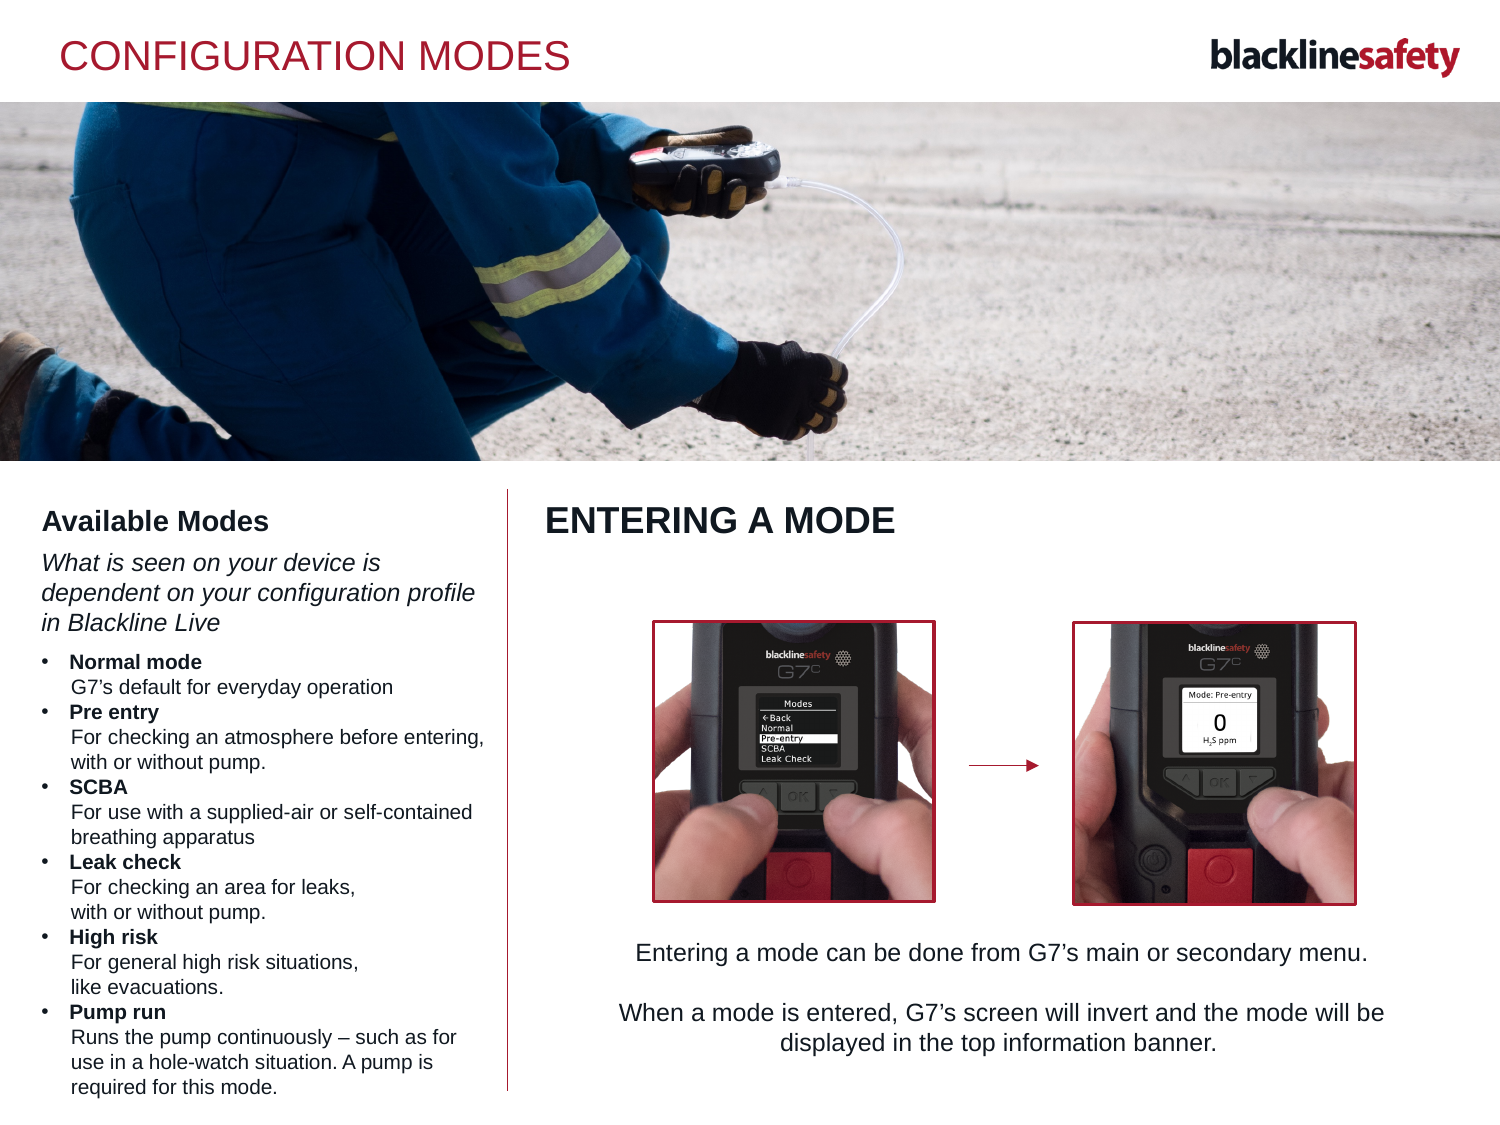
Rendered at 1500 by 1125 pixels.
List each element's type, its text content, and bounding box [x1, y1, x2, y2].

picture [1211, 38, 1460, 78]
text_box Available Modes [26, 499, 455, 539]
picture [0, 102, 1500, 461]
picture [655, 622, 933, 901]
text_box What is seen on your device is dependent on your configuration profile in Blackline Live Normal mode G7’s default for everyday operation Pre entry For checking an atmosphere before entering, with or without pump. SCBA For use with a supplied-air or self-contained breathing apparatus Leak check For checking an area for leaks, with or without pump. High risk For general high risk situations, like evacuations. Pump run Runs the pump continuously – such as for use in a hole-watch situation. A pump is required for this mode. [26, 539, 501, 1125]
title CONFIGURATION MODES [44, 19, 1102, 95]
text_box ENTERING A MODE [508, 494, 935, 598]
text_box Entering a mode can be done from G7’s main or secondary menu. When a mode is entered, G7’s screen will invert and the mode will be displayed in the top information banner. [536, 929, 1440, 1064]
picture [1074, 623, 1354, 904]
